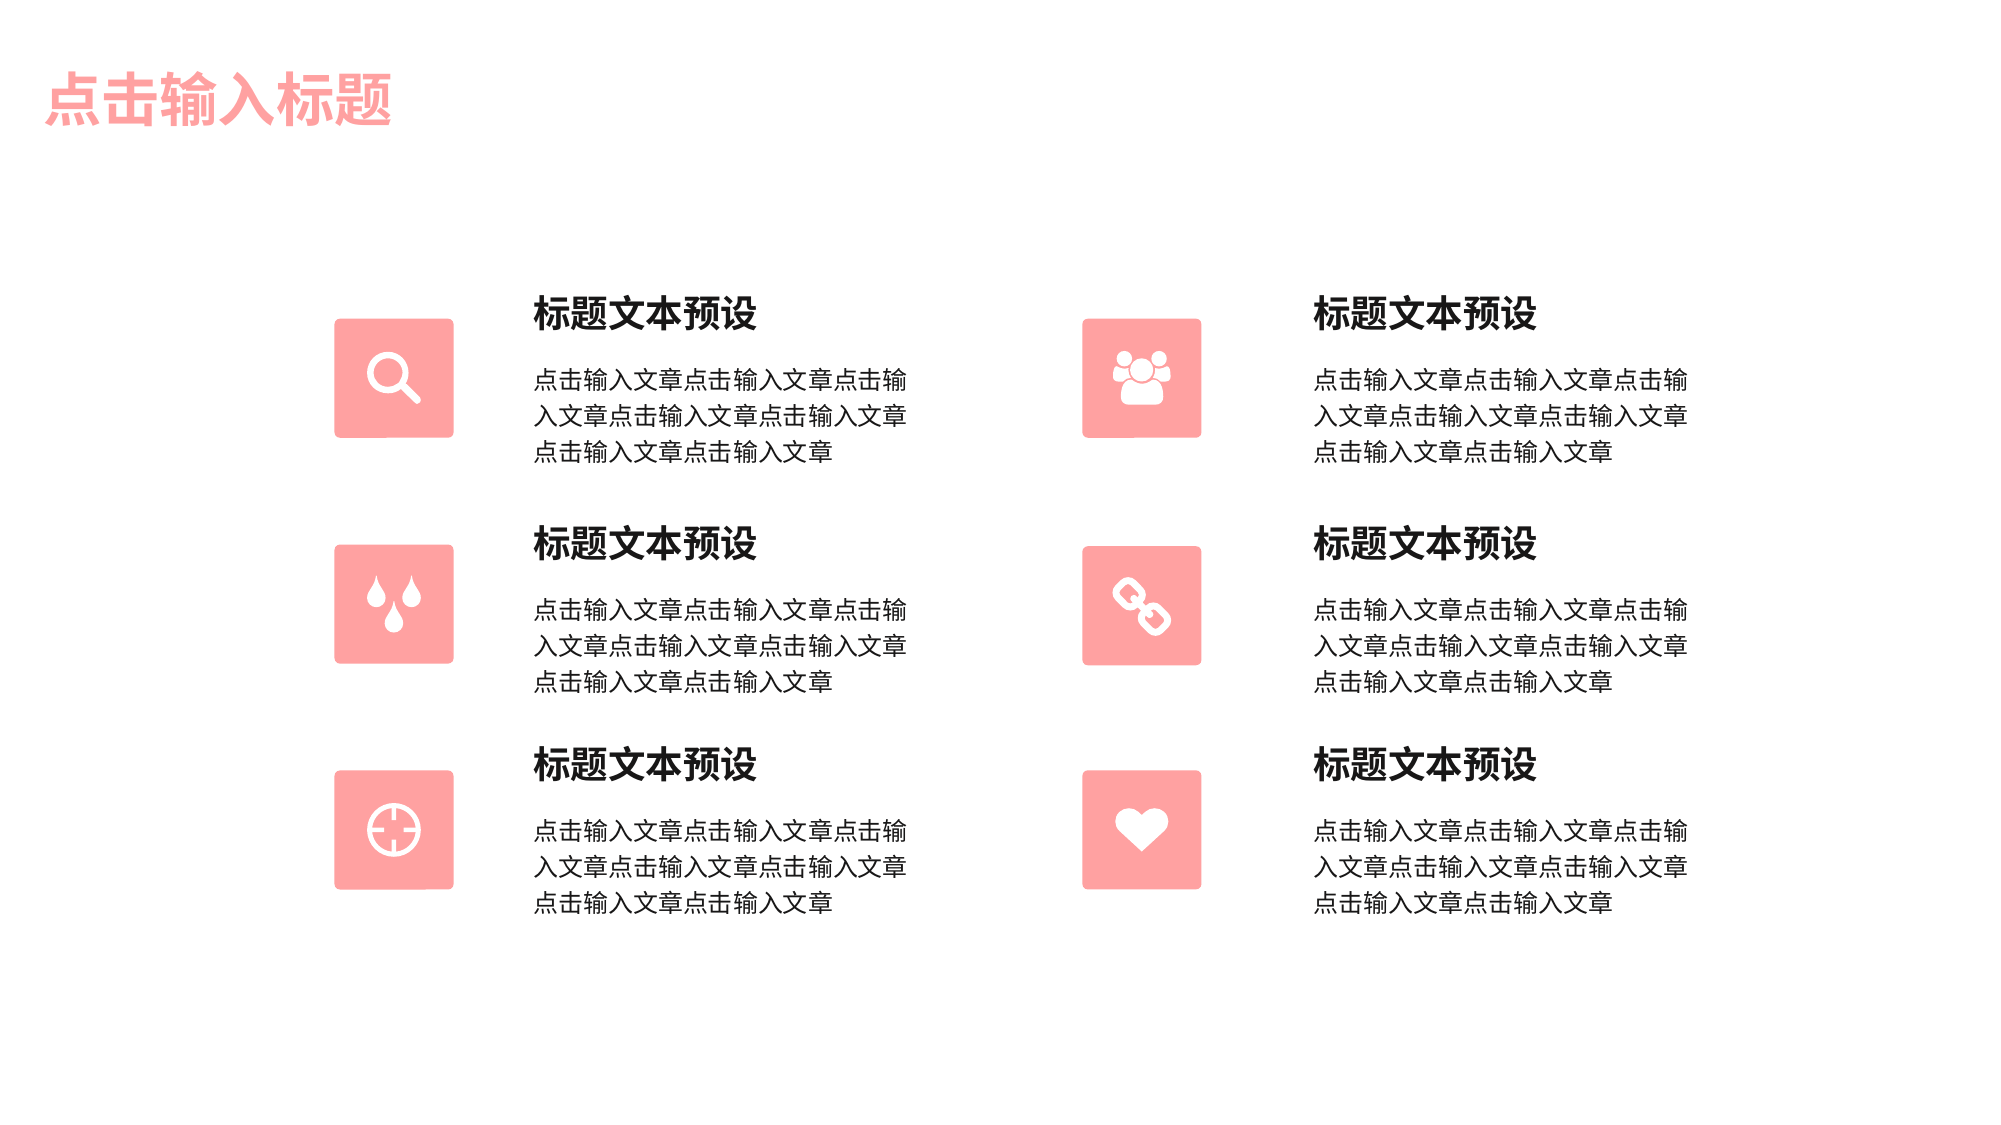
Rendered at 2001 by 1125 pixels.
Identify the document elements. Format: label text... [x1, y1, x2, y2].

text_box 标题文本预设 [1298, 512, 1729, 582]
text_box 点击输入文章点击输入文章点击输入文章点击输入文章点击输入文章点击输入文章点击输入文章 [518, 351, 939, 461]
text_box 点击输入标题 [28, 55, 408, 140]
text_box 点击输入文章点击输入文章点击输入文章点击输入文章点击输入文章点击输入文章点击输入文章 [1298, 351, 1719, 461]
text_box 点击输入文章点击输入文章点击输入文章点击输入文章点击输入文章点击输入文章点击输入文章 [1298, 582, 1719, 691]
text_box 点击输入文章点击输入文章点击输入文章点击输入文章点击输入文章点击输入文章点击输入文章 [518, 803, 939, 912]
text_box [334, 318, 454, 438]
text_box 标题文本预设 [518, 282, 949, 351]
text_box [334, 770, 454, 890]
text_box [1082, 318, 1202, 438]
text_box 点击输入文章点击输入文章点击输入文章点击输入文章点击输入文章点击输入文章点击输入文章 [518, 582, 939, 691]
text_box 标题文本预设 [518, 733, 949, 803]
text_box 标题文本预设 [1298, 282, 1729, 351]
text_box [1082, 770, 1202, 890]
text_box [334, 544, 454, 664]
text_box 标题文本预设 [1298, 733, 1729, 803]
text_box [1082, 546, 1202, 666]
text_box 标题文本预设 [518, 512, 949, 582]
text_box 点击输入文章点击输入文章点击输入文章点击输入文章点击输入文章点击输入文章点击输入文章 [1298, 803, 1719, 912]
